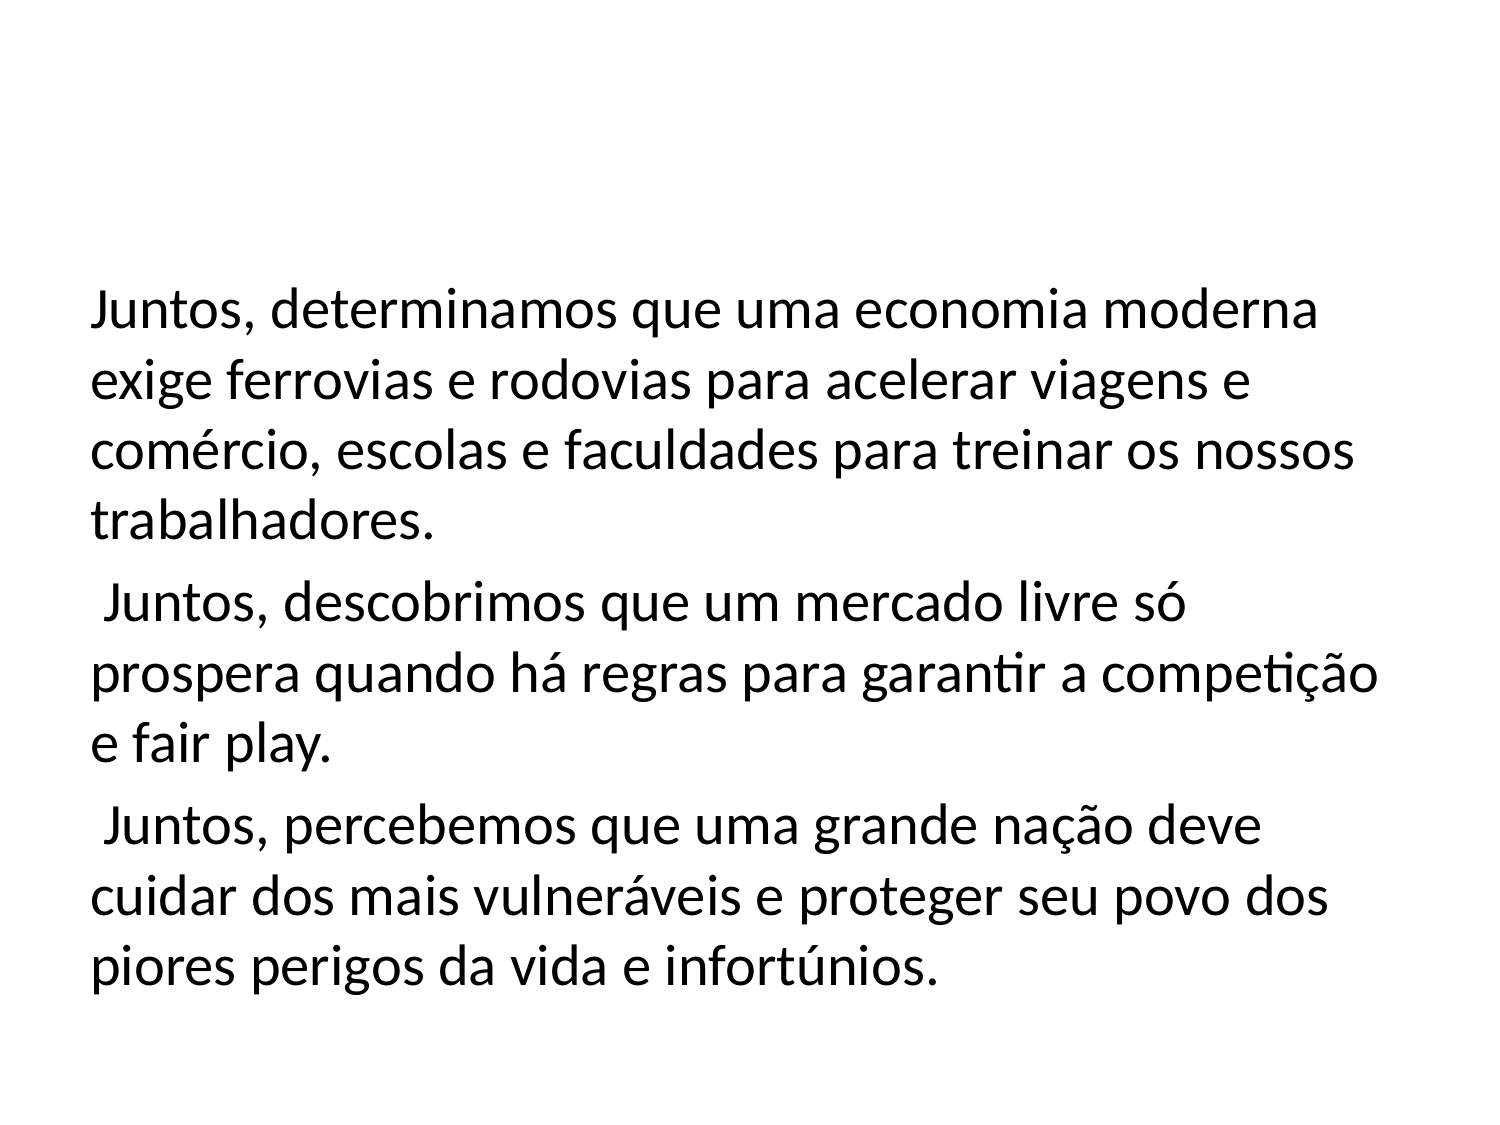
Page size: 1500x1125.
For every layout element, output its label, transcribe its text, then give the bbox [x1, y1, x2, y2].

list Juntos, determinamos que uma economia moderna exige ferrovias e rodovias para acelerar viagens e comércio, escolas e faculdades para treinar os nossos trabalhadores. Juntos, descobrimos que um mercado livre só prospera quando há regras para garantir a competição e fair play. Juntos, percebemos que uma grande nação deve cuidar dos mais vulneráveis e proteger seu povo dos piores perigos da vida e infortúnios. [75, 262, 1425, 1005]
